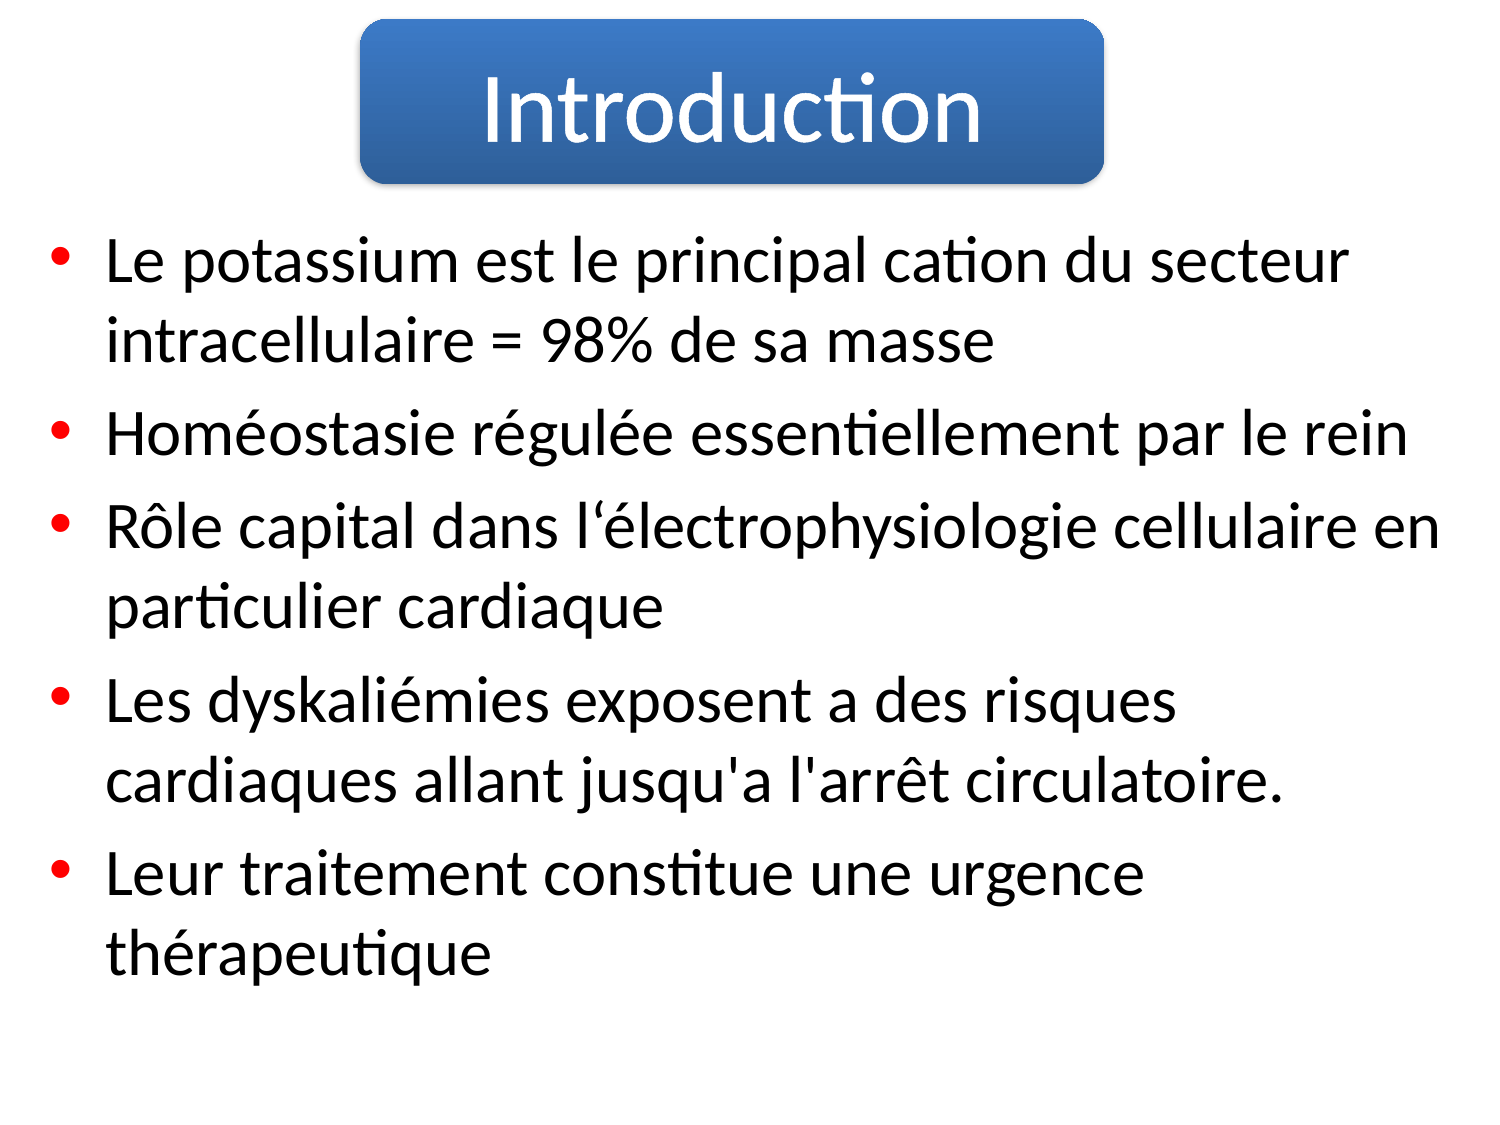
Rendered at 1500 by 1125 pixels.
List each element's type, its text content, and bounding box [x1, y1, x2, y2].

list Le potassium est le principal cation du secteur intracellulaire = 98% de sa masse Homéostasie régulée essentiellement par le rein Rôle capital dans l‘électrophysiologie cellulaire en particulier cardiaque Les dyskaliémies exposent a des risques cardiaques allant jusqu'a l'arrêt circulatoire. Leur traitement constitue une urgence thérapeutique [33, 208, 1459, 1028]
text_box Introduction [360, 19, 1105, 185]
